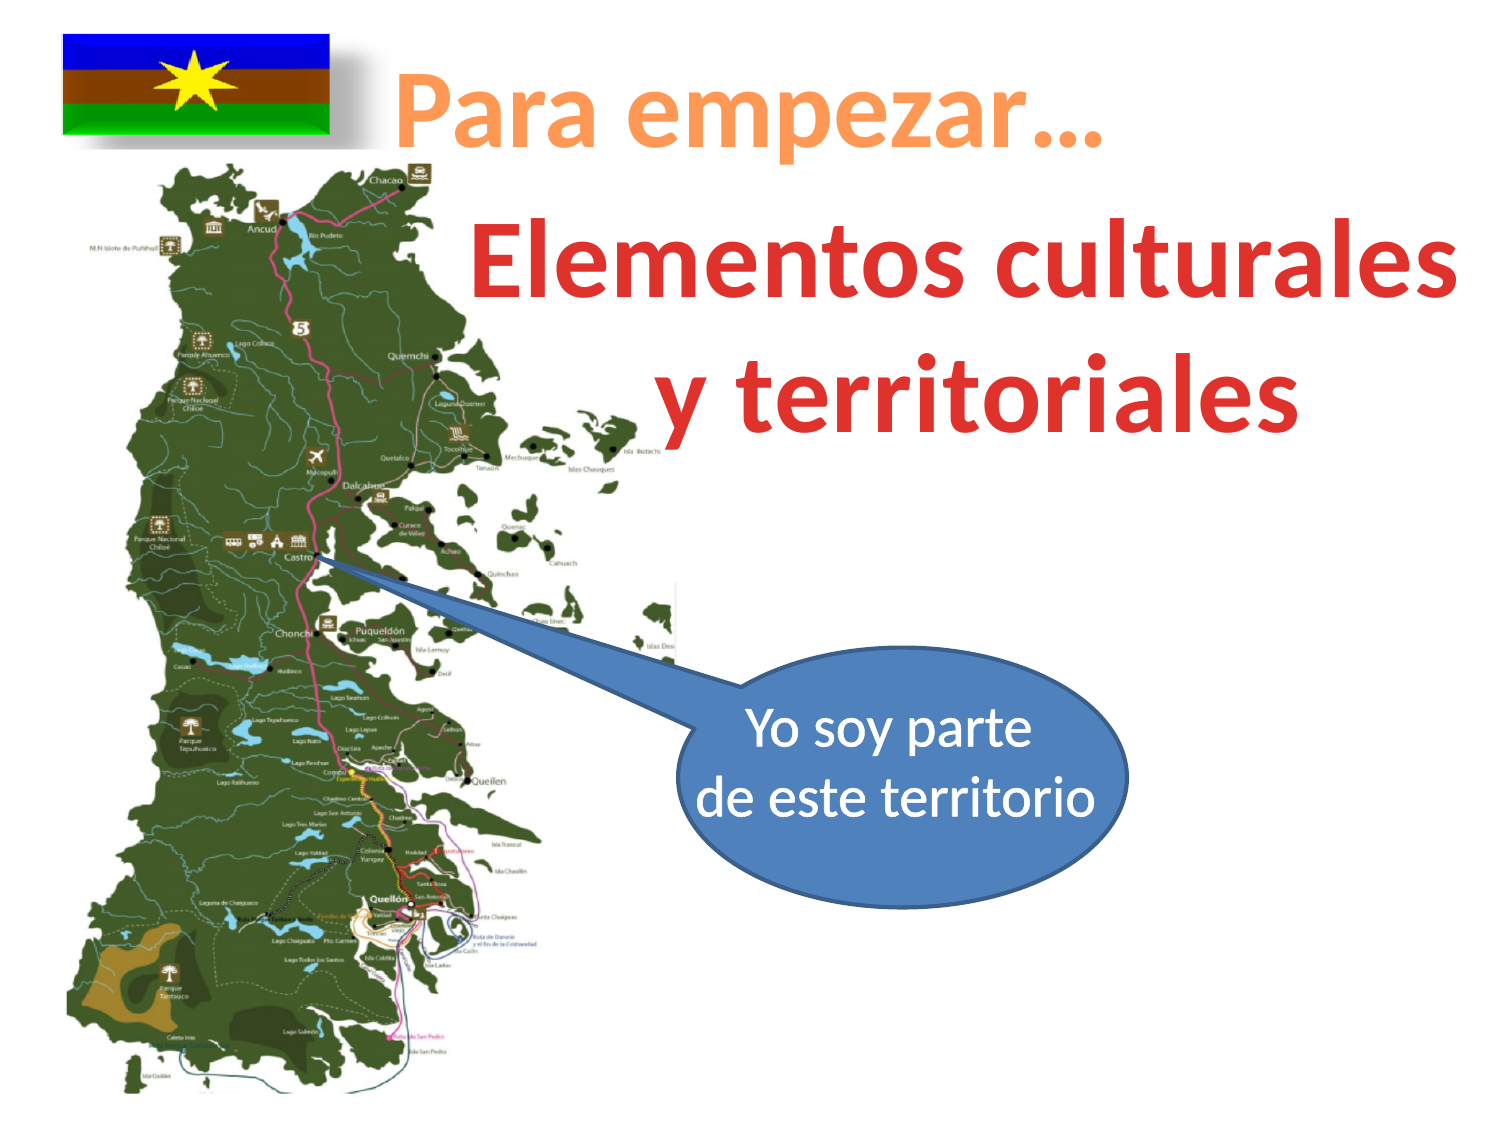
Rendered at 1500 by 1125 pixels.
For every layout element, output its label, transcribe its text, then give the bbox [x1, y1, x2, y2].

text_box [1112, 727, 1130, 828]
text_box Para empezar… [408, 27, 1124, 177]
text_box Yo soy parte de este territorio [867, 680, 1112, 836]
text_box [867, 836, 1106, 910]
text_box [867, 645, 1056, 680]
picture [0, 27, 863, 1125]
text_box Elementos culturales y territoriales [453, 177, 1500, 463]
